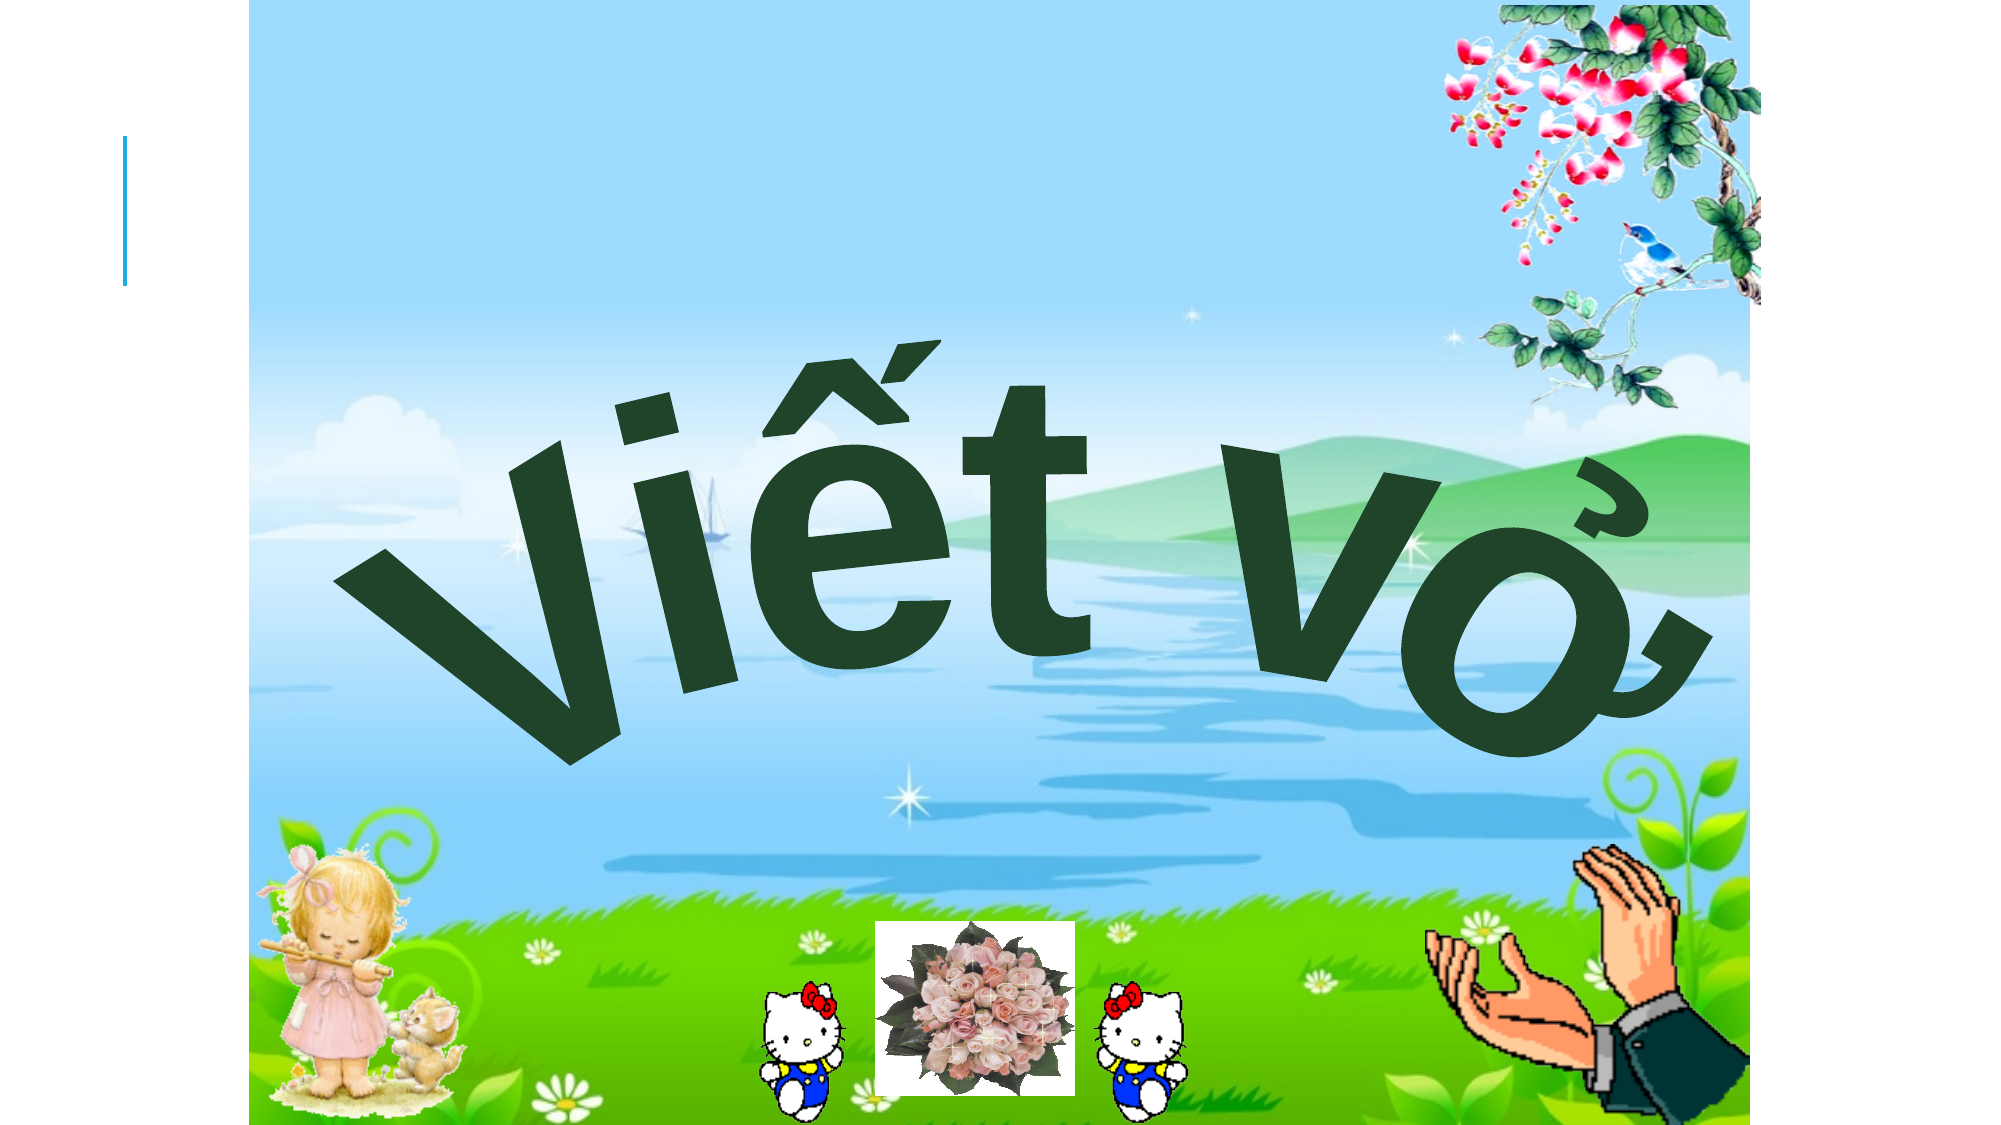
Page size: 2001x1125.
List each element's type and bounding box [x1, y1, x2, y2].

picture [212, 0, 1762, 1125]
